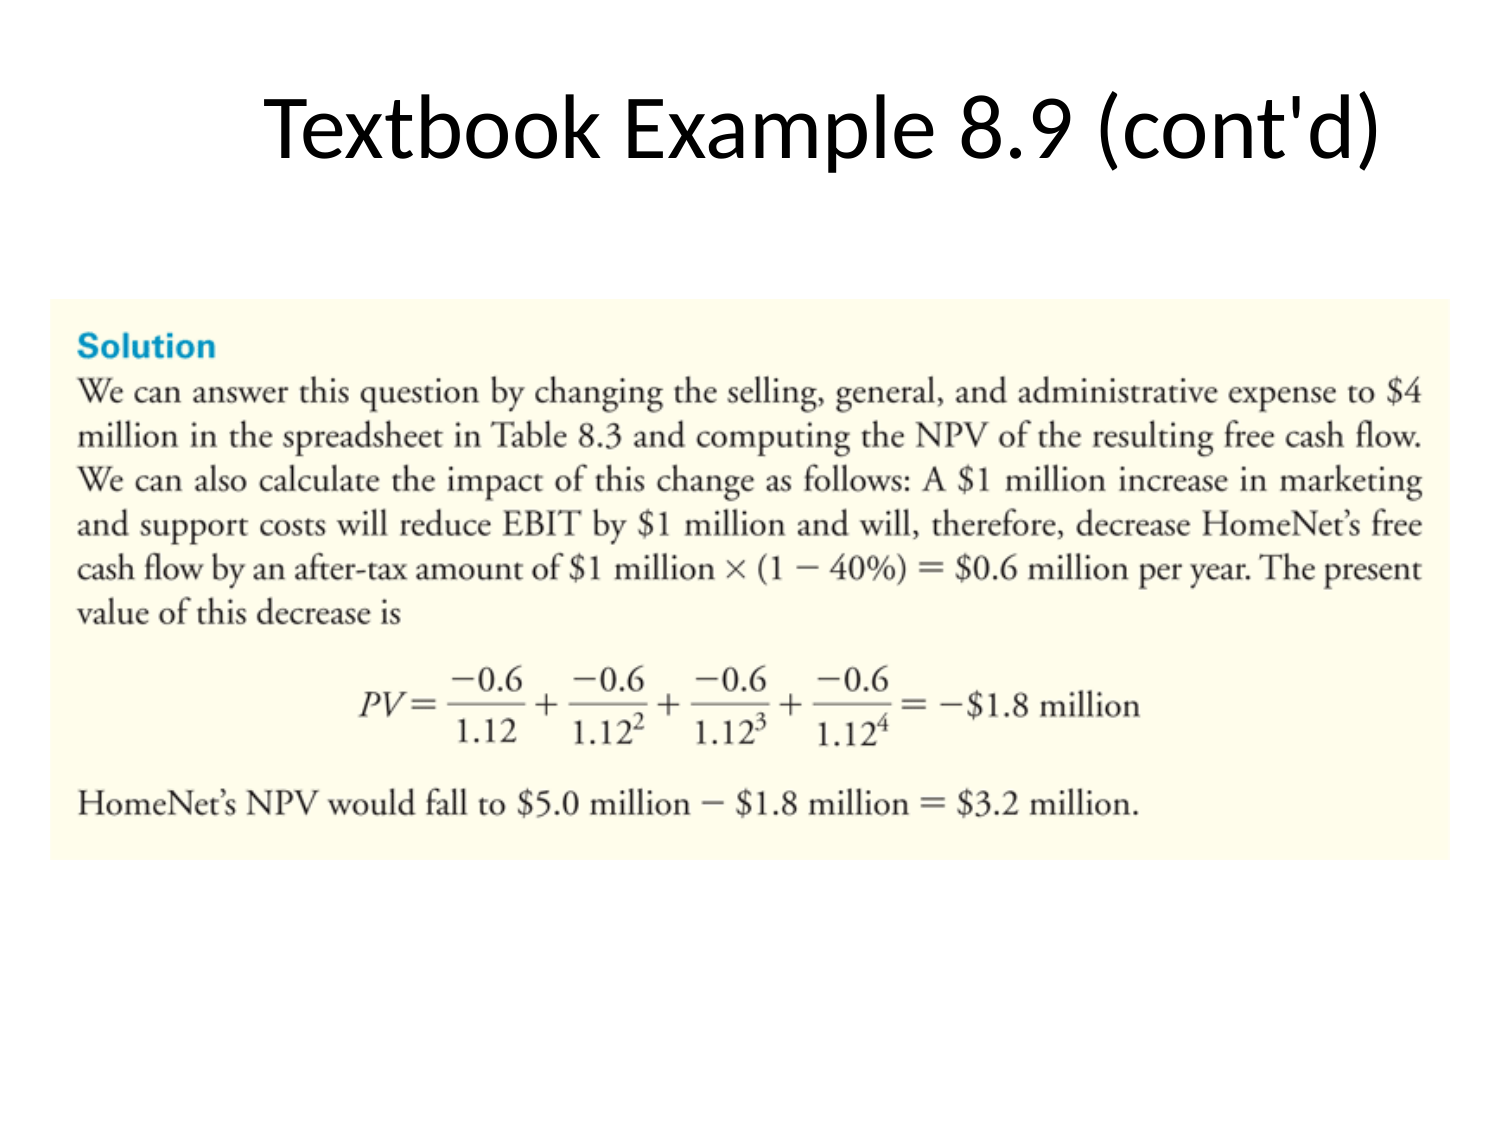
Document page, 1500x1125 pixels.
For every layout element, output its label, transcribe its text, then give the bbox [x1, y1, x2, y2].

title Textbook Example 8.9 (cont'd) [192, 27, 1456, 216]
picture [49, 299, 1451, 861]
